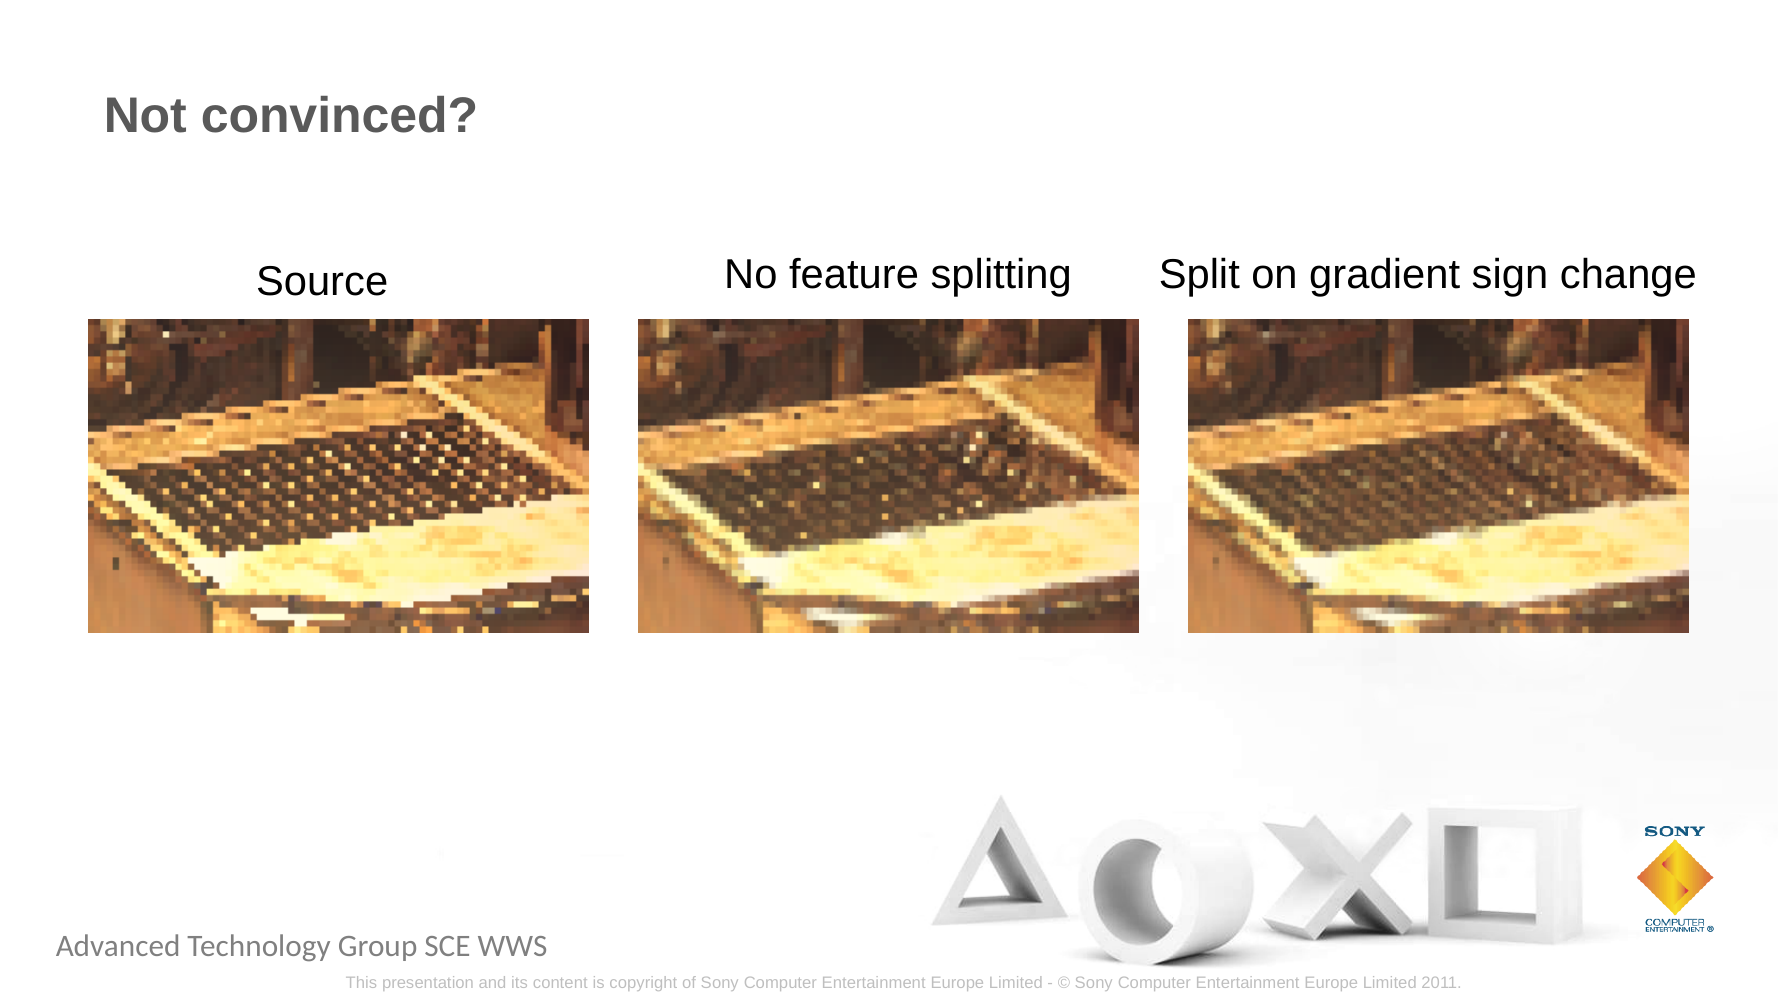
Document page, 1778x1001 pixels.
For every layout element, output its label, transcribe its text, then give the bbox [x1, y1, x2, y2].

text_box Split on gradient sign change [1143, 238, 1713, 304]
text_box Source [241, 246, 404, 312]
picture [88, 245, 1778, 1000]
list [1188, 319, 1690, 633]
title Not convinced? [88, 79, 1690, 147]
text_box No feature splitting [709, 238, 1088, 304]
